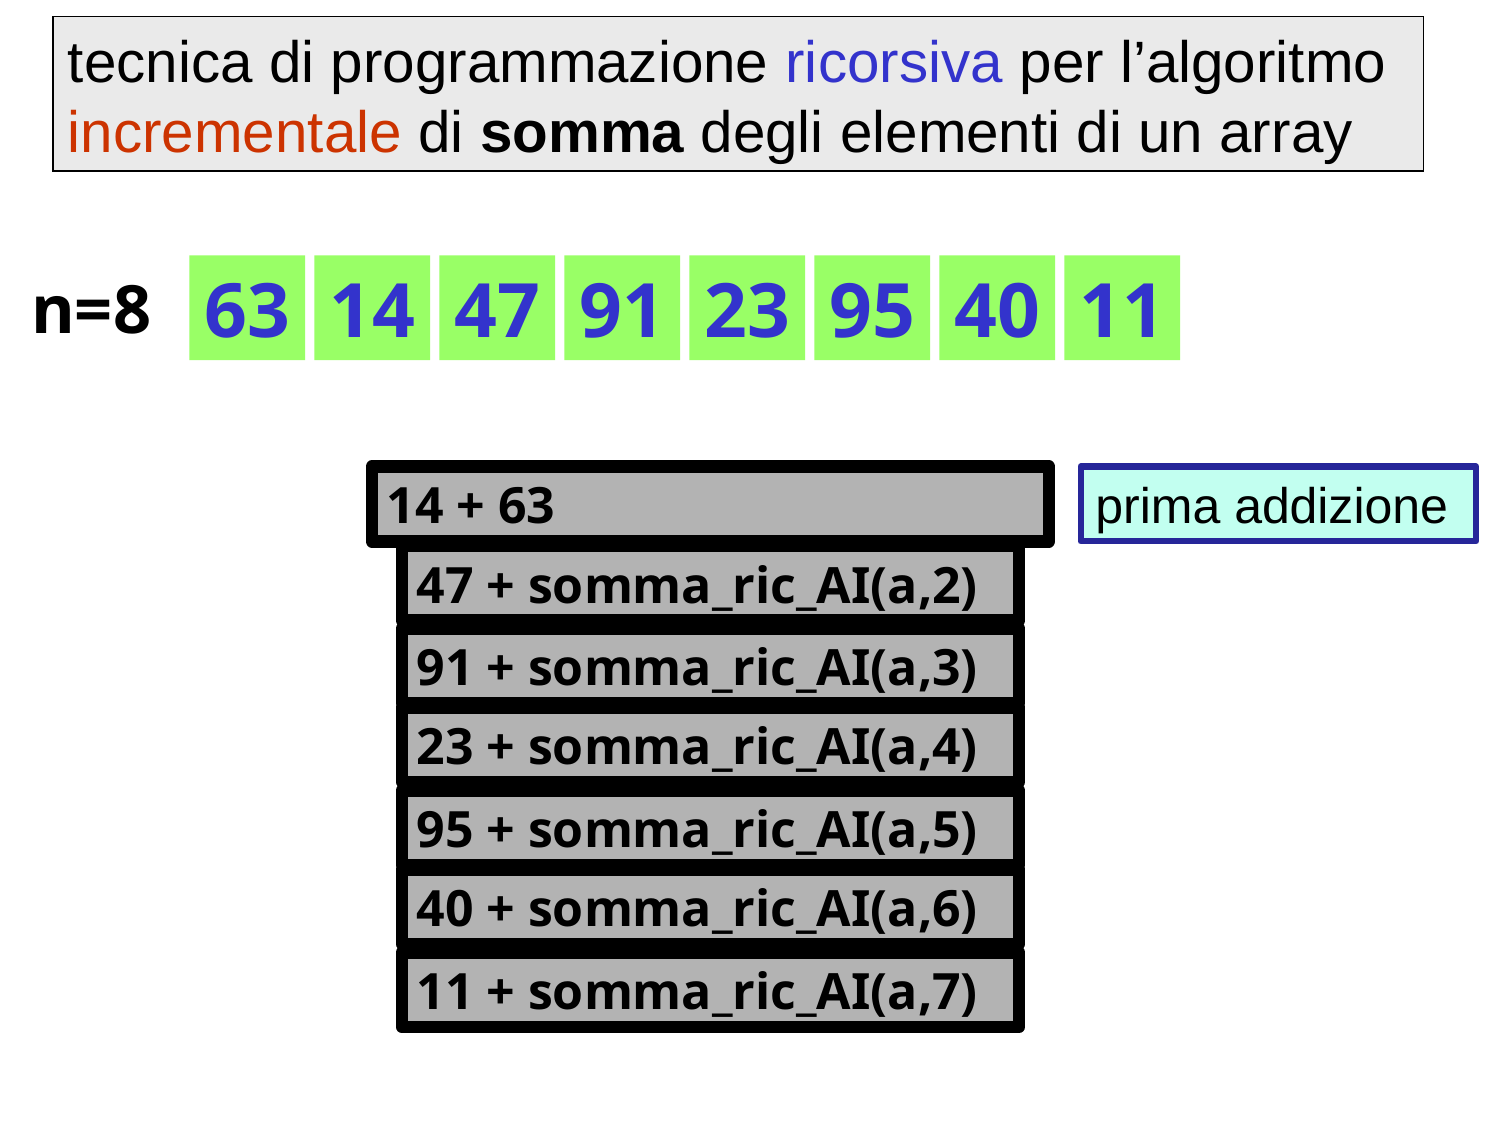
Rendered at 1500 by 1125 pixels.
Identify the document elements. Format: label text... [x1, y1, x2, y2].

text_box 40 + somma_ric_AI(a,6) [401, 869, 1019, 945]
text_box 23 + somma_ric_AI(a,4) [401, 707, 1019, 782]
text_box n=8 [16, 259, 167, 355]
text_box 95 + somma_ric_AI(a,5) [401, 790, 1019, 866]
text_box 14 + 63 [371, 466, 1049, 542]
text_box prima addizione [1080, 466, 1477, 542]
text_box tecnica di programmazione ricorsiva per l’algoritmo incrementale di somma degli elementi di un array [53, 16, 1424, 172]
text_box 47 + somma_ric_AI(a,2) [401, 545, 1019, 621]
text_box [186, 255, 1184, 361]
text_box 11 + somma_ric_AI(a,7) [401, 952, 1019, 1027]
text_box 91 + somma_ric_AI(a,3) [401, 628, 1019, 704]
